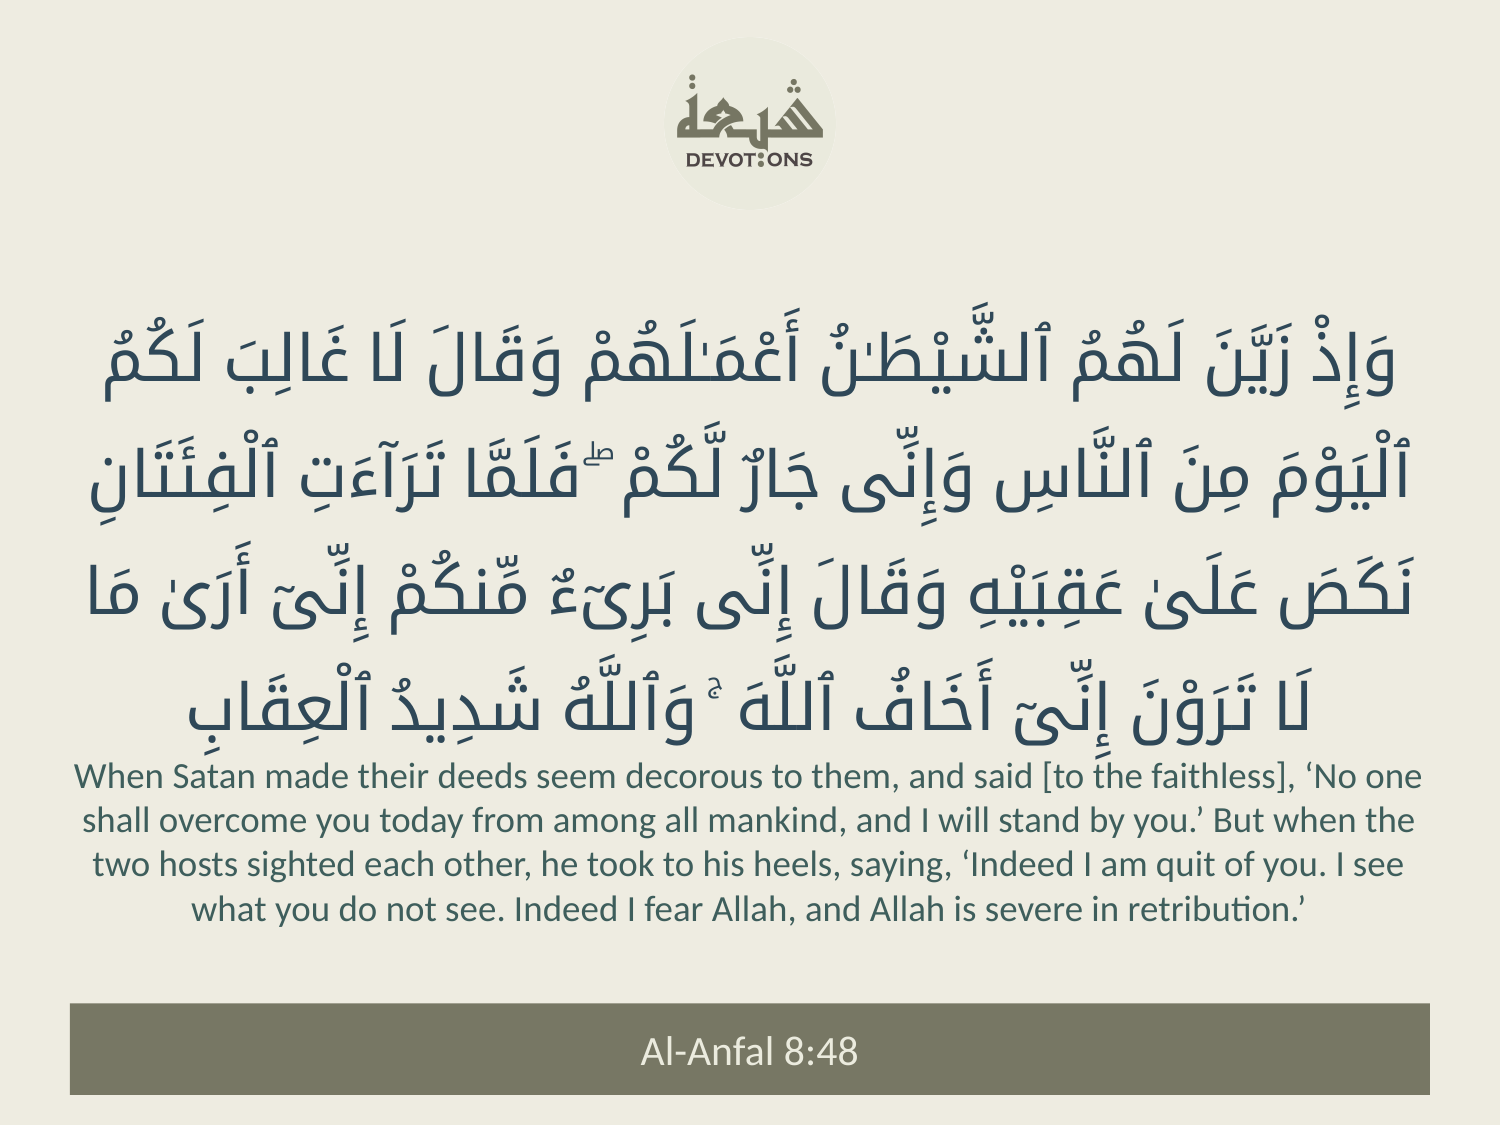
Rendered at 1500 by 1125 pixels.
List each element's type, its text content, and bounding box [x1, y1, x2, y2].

list Al-Anfal 8:48 [69, 1003, 1430, 1095]
list وَإِذْ زَيَّنَ لَهُمُ ٱلشَّيْطَـٰنُ أَعْمَـٰلَهُمْ وَقَالَ لَا غَالِبَ لَكُمُ ٱلْيَوْمَ مِنَ ٱلنَّاسِ وَإِنِّى جَارٌ لَّكُمْ ۖ فَلَمَّا تَرَآءَتِ ٱلْفِئَتَانِ نَكَصَ عَلَىٰ عَقِبَيْهِ وَقَالَ إِنِّى بَرِىٓءٌ مِّنكُمْ إِنِّىٓ أَرَىٰ مَا لَا تَرَوْنَ إِنِّىٓ أَخَافُ ٱللَّهَ ۚ وَٱللَّهُ شَدِيدُ ٱلْعِقَابِ When Satan made their deeds seem decorous to them, and said [to the faithless], ‘No one shall overcome you today from among all mankind, and I will stand by you.’ But when the two hosts sighted each other, he took to his heels, saying, ‘Indeed I am quit of you. I see what you do not see. Indeed I fear Allah, and Allah is severe in retribution.’ [69, 203, 1430, 1003]
picture [656, 29, 844, 203]
